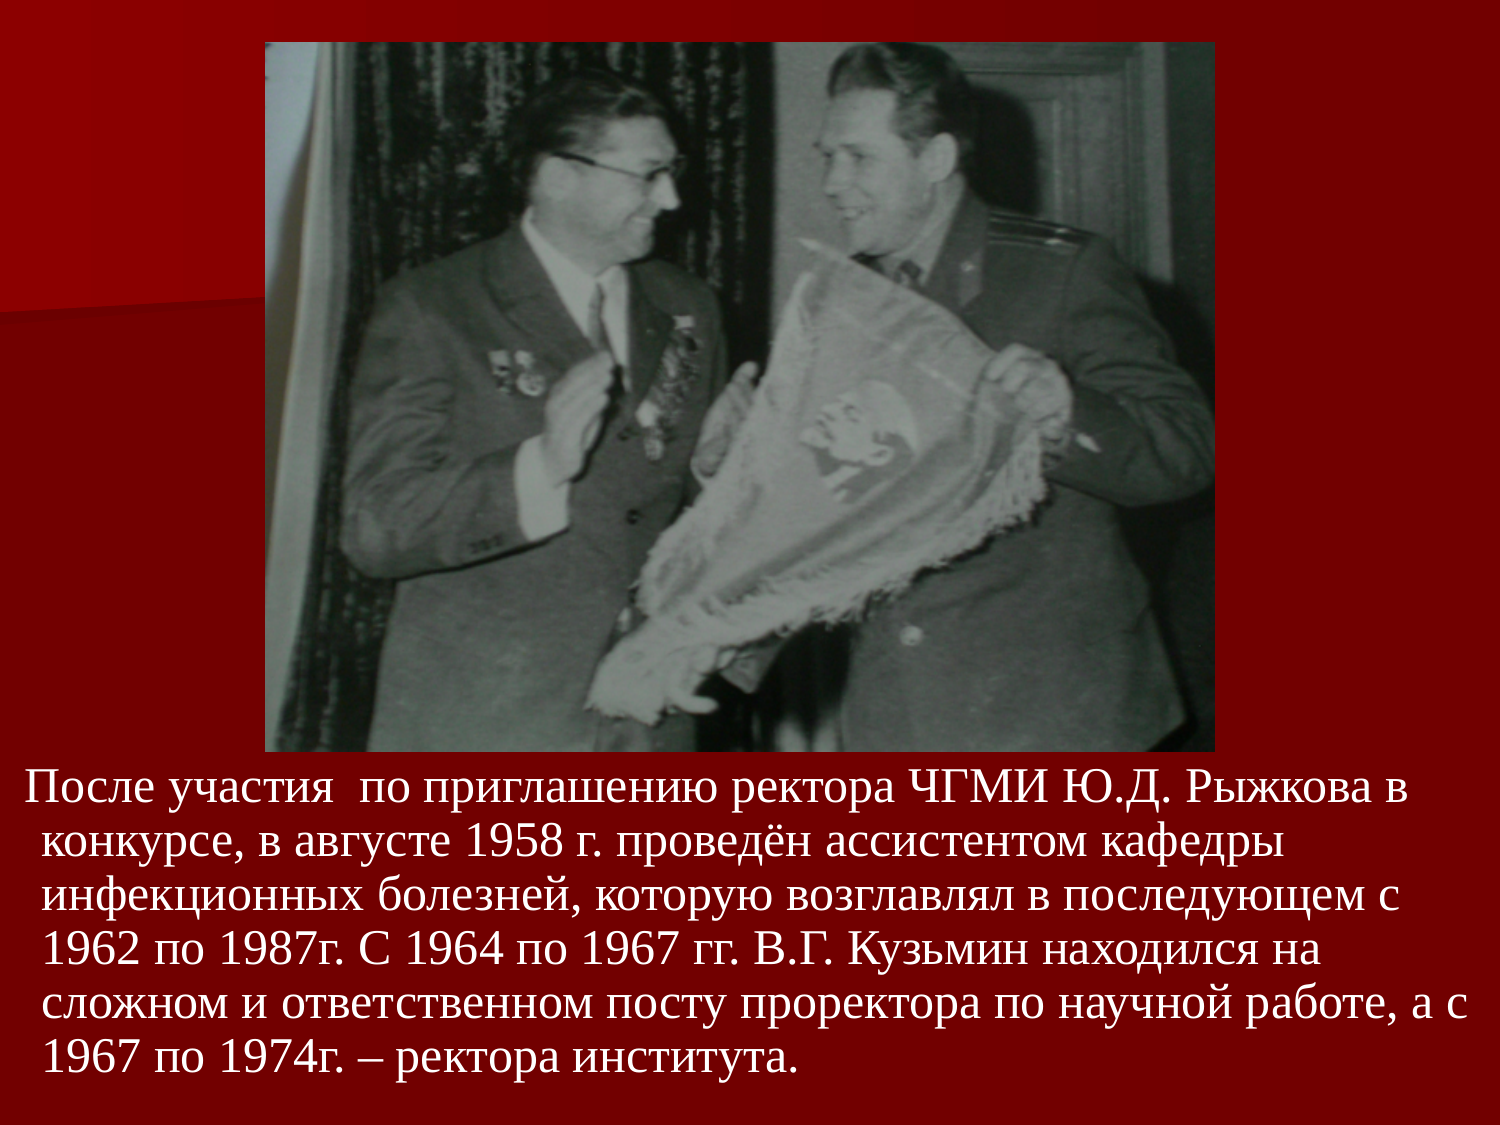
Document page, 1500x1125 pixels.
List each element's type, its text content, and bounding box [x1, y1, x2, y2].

list После участия по приглашению ректора ЧГМИ Ю.Д. Рыжкова в конкурсе, в августе 1958 г. проведён ассистентом кафедры инфекционных болезней, которую возглавлял в последующем с 1962 по 1987г. С 1964 по 1967 гг. В.Г. Кузьмин находился на сложном и ответственном посту проректора по научной работе, а с 1967 по 1974г. – ректора института. [0, 751, 1500, 1125]
picture [265, 42, 1215, 752]
